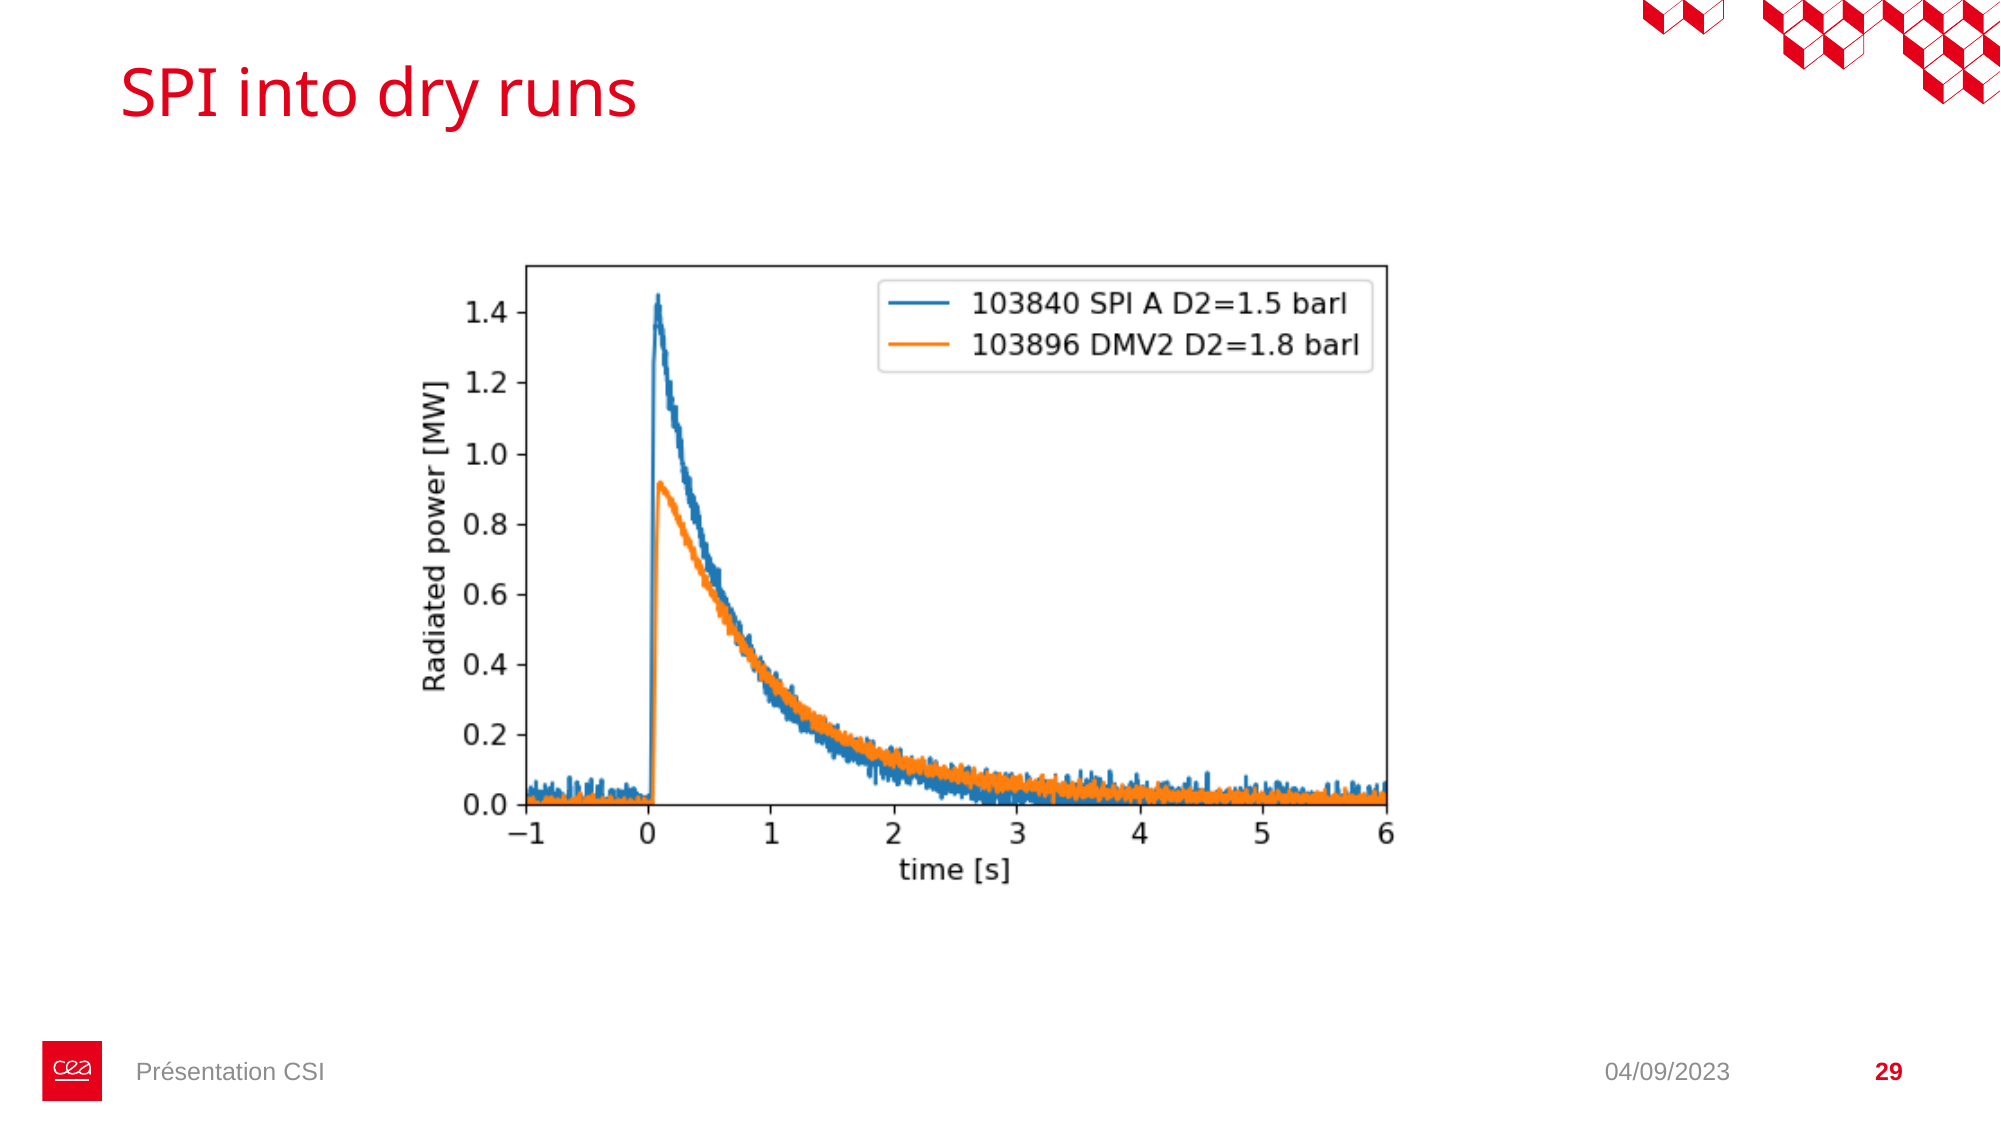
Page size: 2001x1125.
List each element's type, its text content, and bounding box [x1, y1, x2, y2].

picture [391, 235, 1426, 925]
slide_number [1571, 1040, 1746, 1101]
slide_number 29 [1804, 1040, 1919, 1101]
title SPI into dry runs [120, 51, 1880, 195]
footer Présentation CSI [120, 1040, 1571, 1101]
